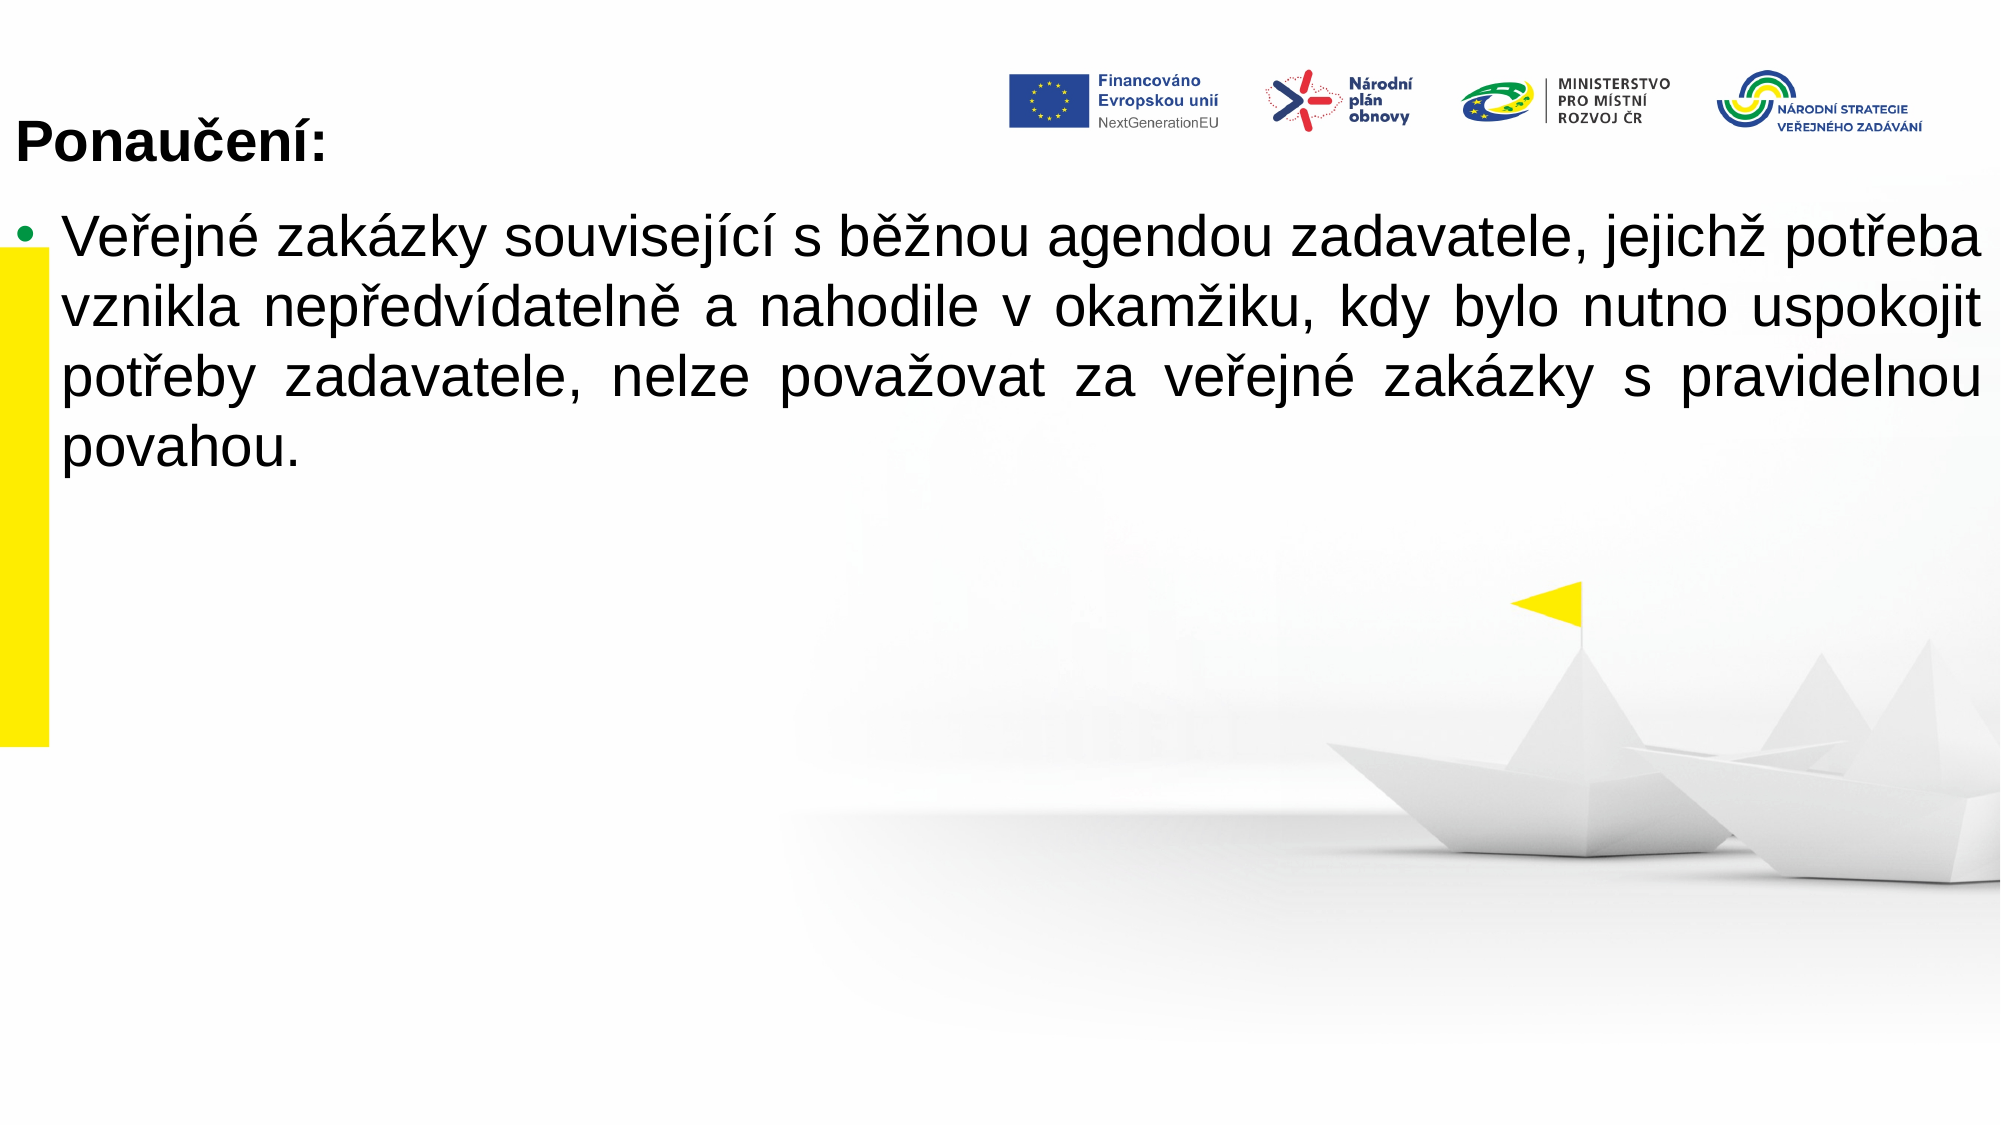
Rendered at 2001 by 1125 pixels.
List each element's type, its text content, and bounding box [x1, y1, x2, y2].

picture [0, 0, 2001, 1125]
text_box Ponaučení: Veřejné zakázky související s běžnou agendou zadavatele, jejichž potřeba vznikla nepředvídatelně a nahodile v okamžiku, kdy bylo nutno uspokojit potřeby zadavatele, nelze považovat za veřejné zakázky s pravidelnou povahou. [0, 95, 2000, 486]
